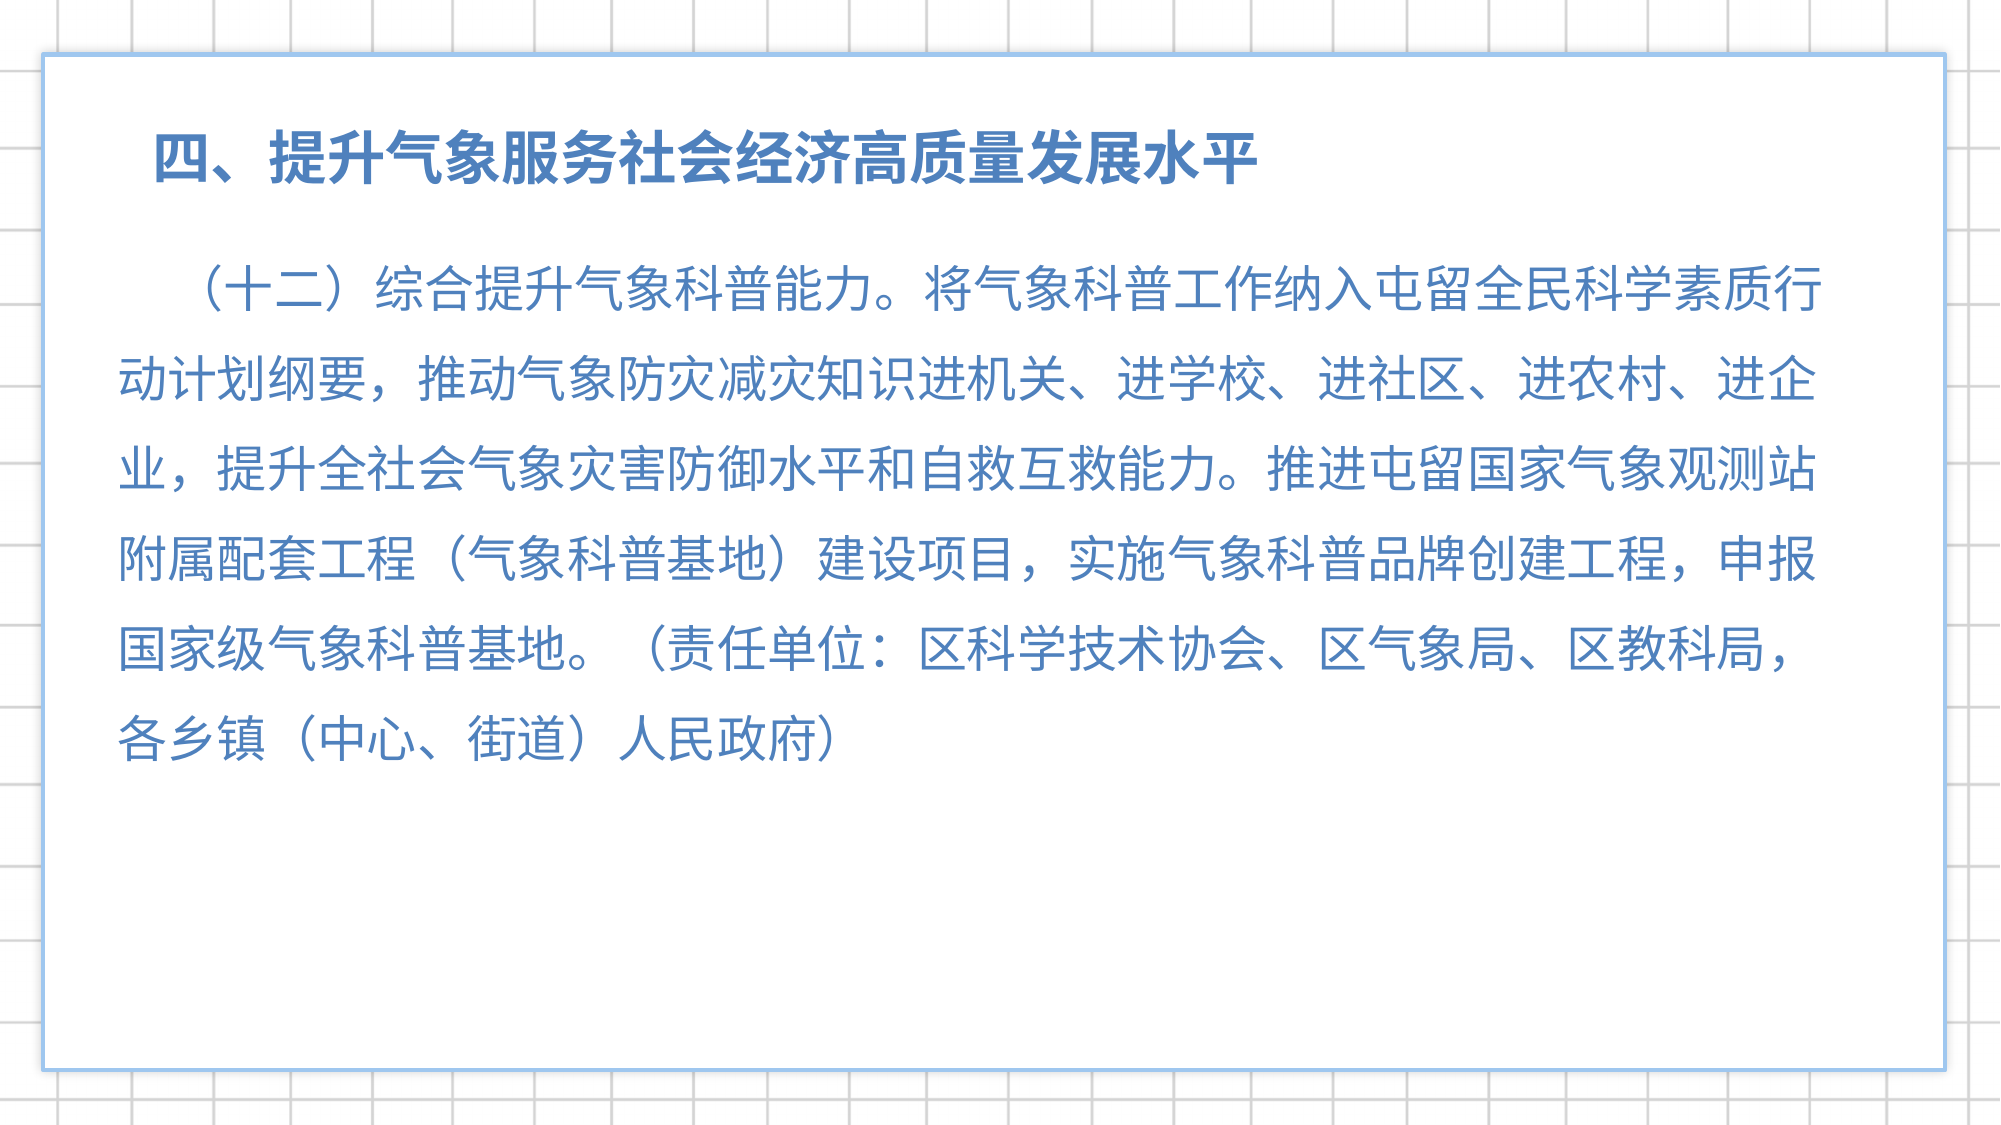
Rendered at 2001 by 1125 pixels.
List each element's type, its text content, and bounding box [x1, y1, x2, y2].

picture [0, 0, 2000, 1125]
text_box 四、提升气象服务社会经济高质量发展水平 [137, 113, 1341, 199]
text_box （十二）综合提升气象科普能力。将气象科普工作纳入屯留全民科学素质行动计划纲要，推动气象防灾减灾知识进机关、进学校、进社区、进农村、进企业，提升全社会气象灾害防御水平和自救互救能力。推进屯留国家气象观测站附属配套工程（气象科普基地）建设项目，实施气象科普品牌创建工程，申报国家级气象科普基地。（责任单位：区科学技术协会、区气象局、区教科局，各乡镇（中心、街道）人民政府） [102, 219, 1869, 775]
